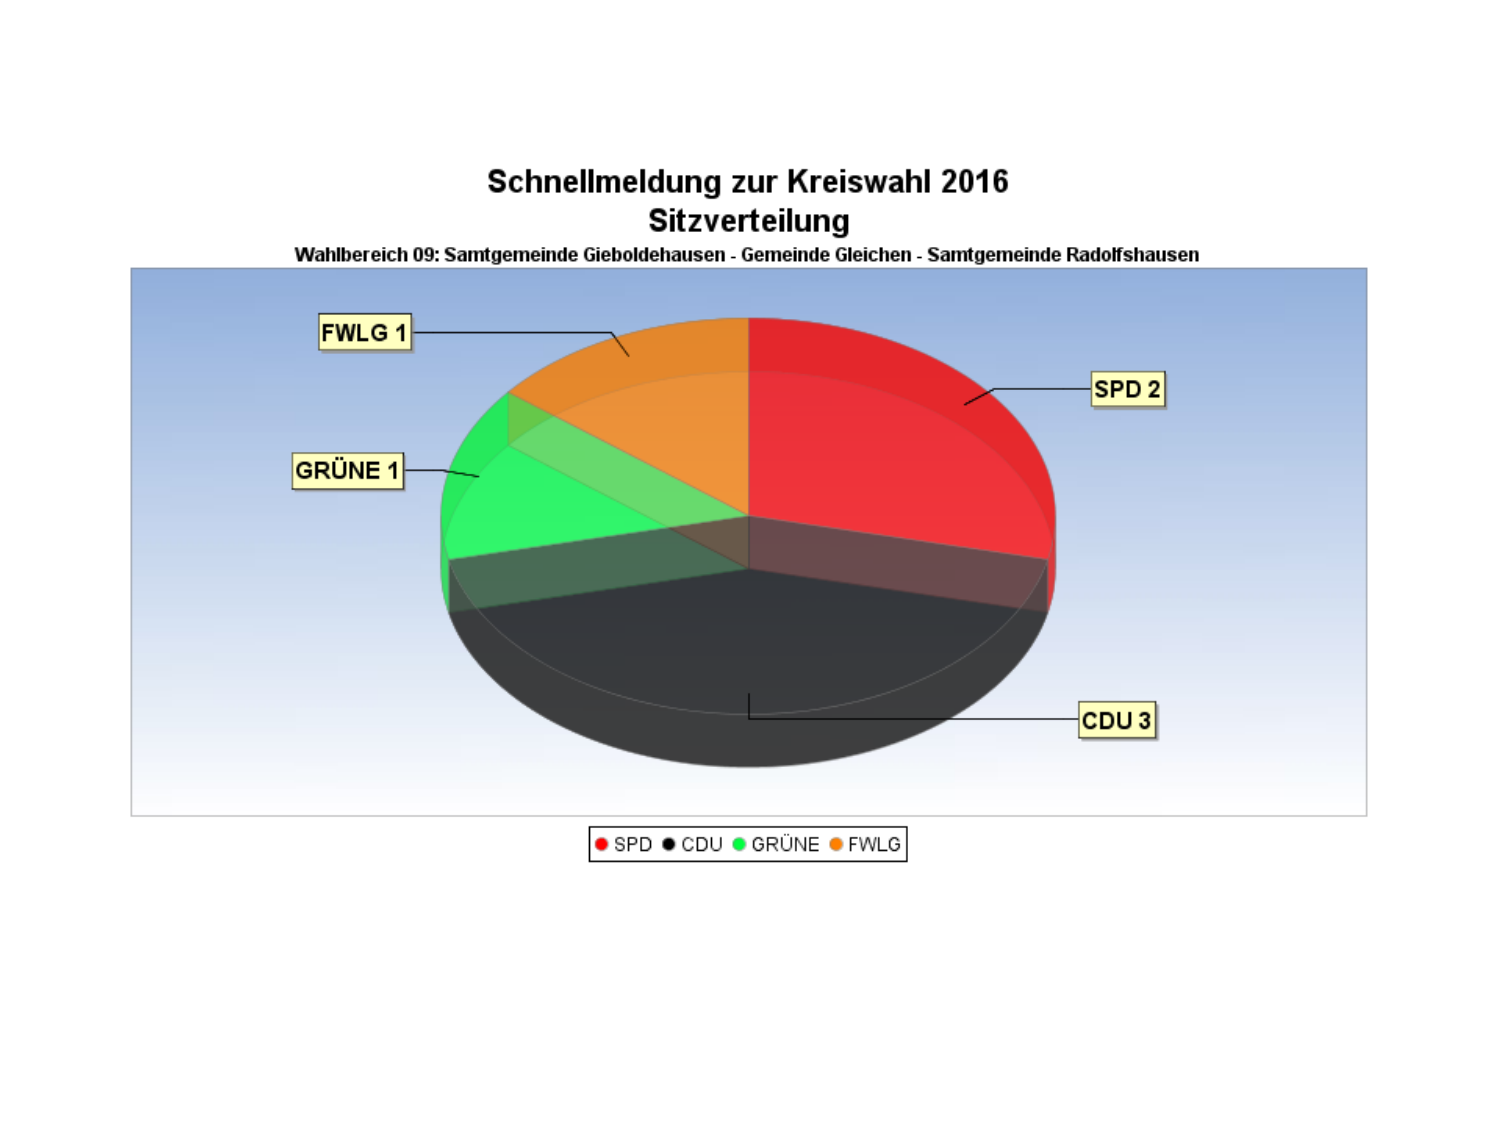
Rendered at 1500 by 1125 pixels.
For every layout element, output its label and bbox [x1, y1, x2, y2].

picture [123, 160, 1375, 865]
